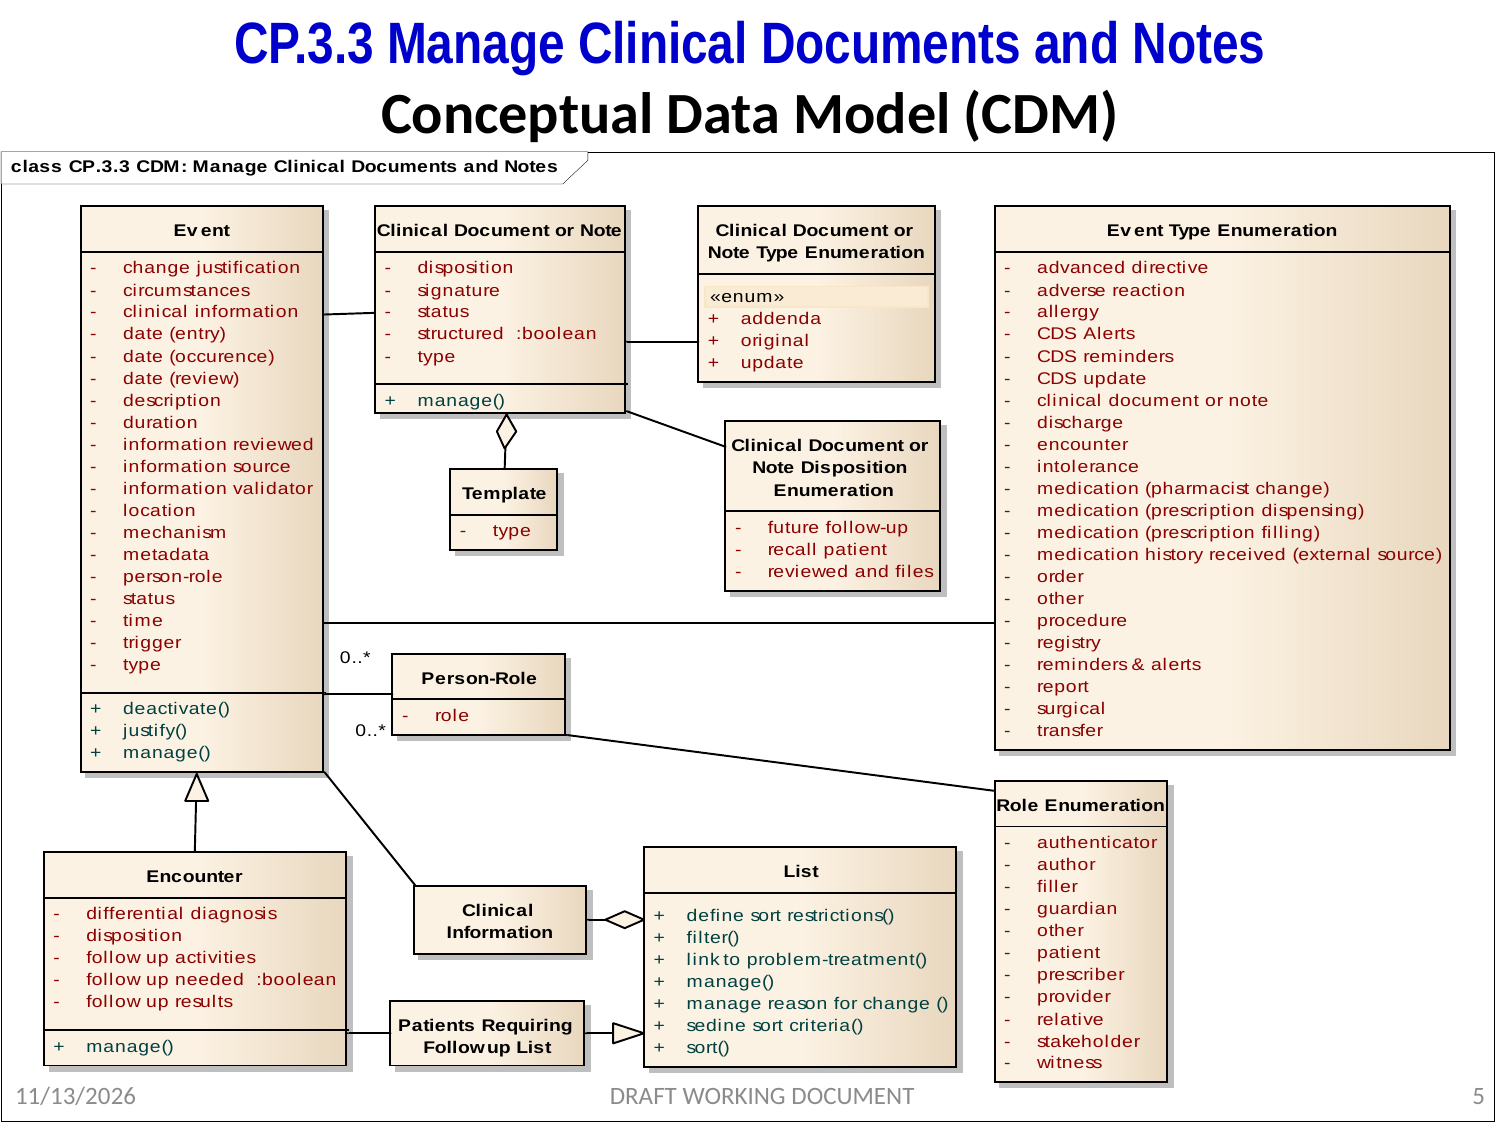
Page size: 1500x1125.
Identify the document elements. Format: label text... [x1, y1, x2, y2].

picture [0, 146, 1500, 1125]
title CP.3.3 Manage Clinical Documents and Notes Conceptual Data Model (CDM) [0, 0, 1500, 146]
